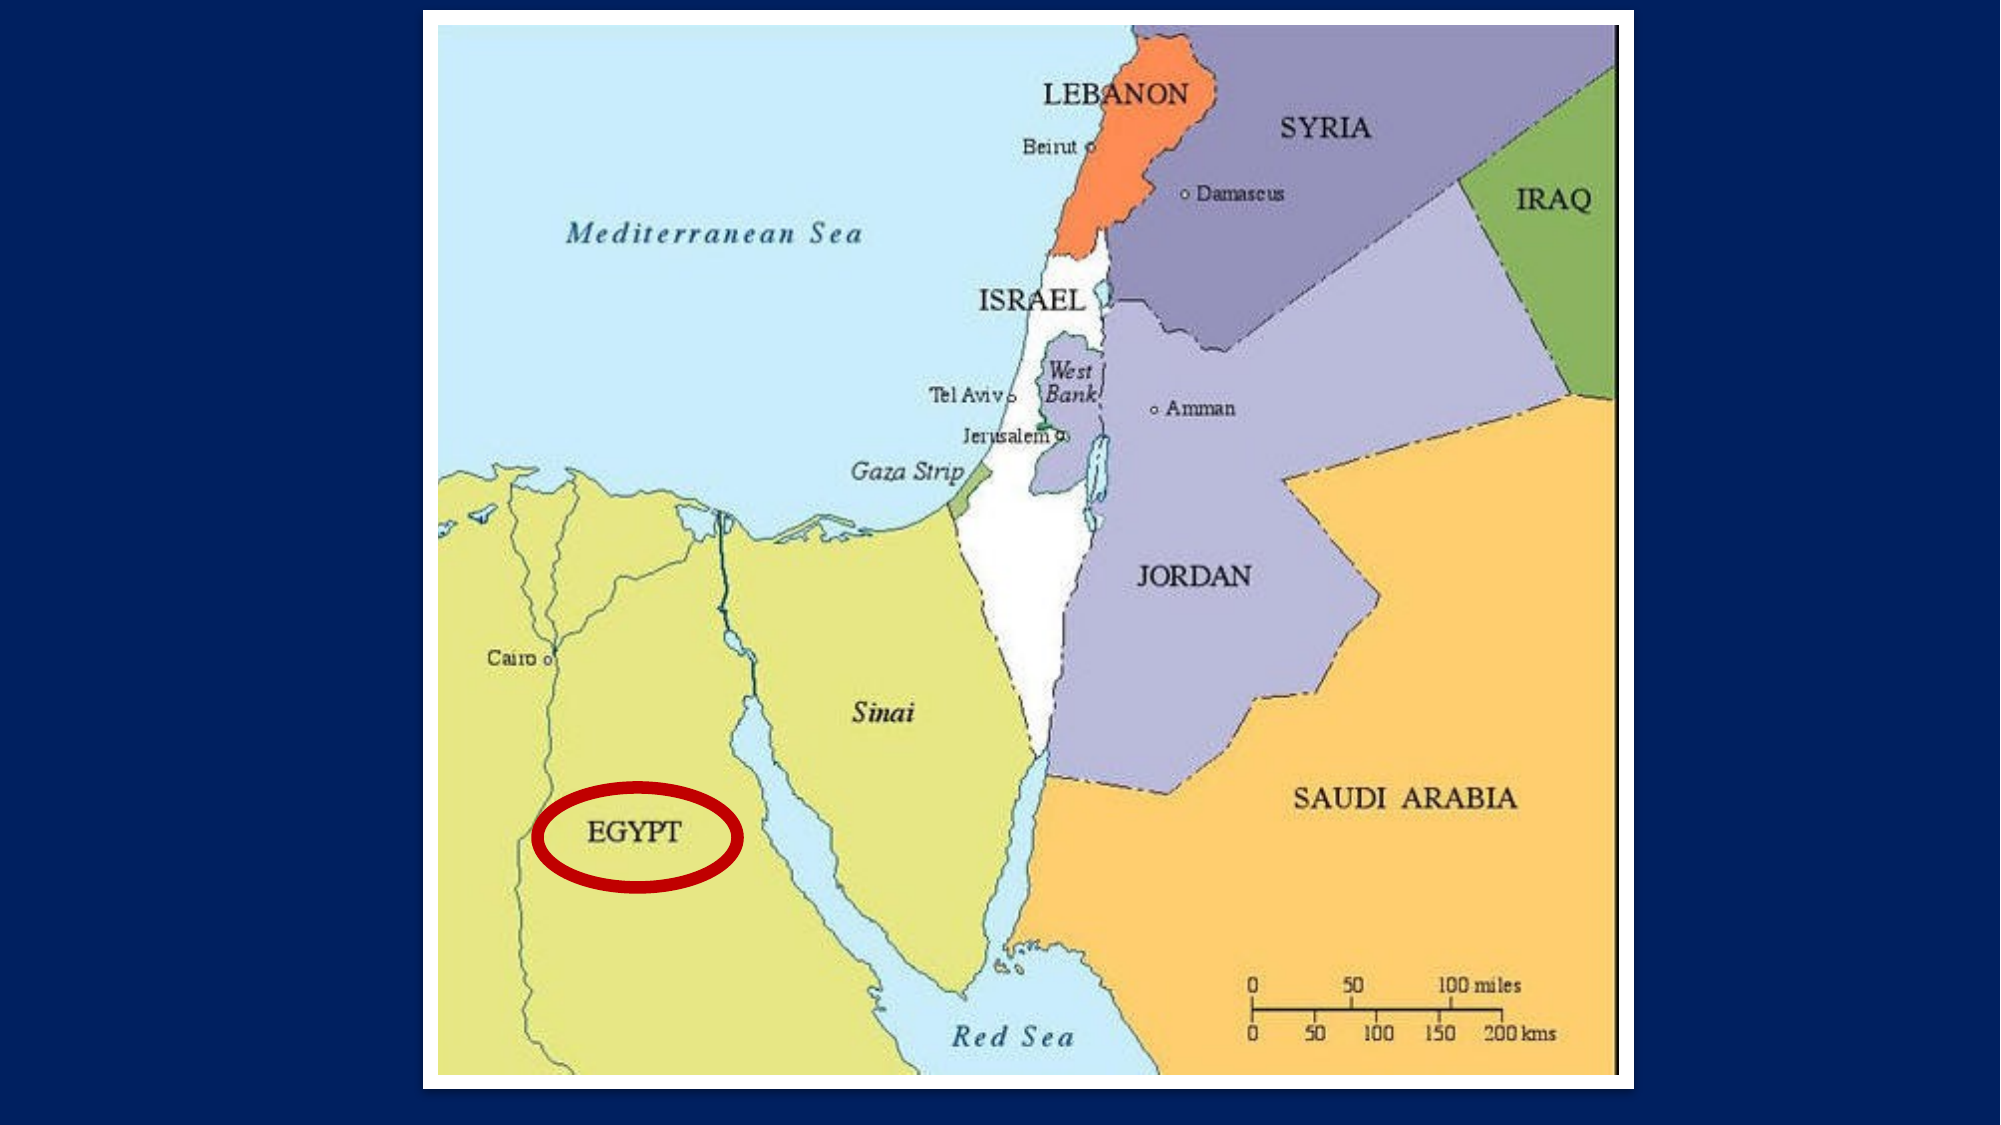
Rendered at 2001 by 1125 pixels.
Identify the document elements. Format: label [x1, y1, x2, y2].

picture [437, 24, 1620, 1076]
